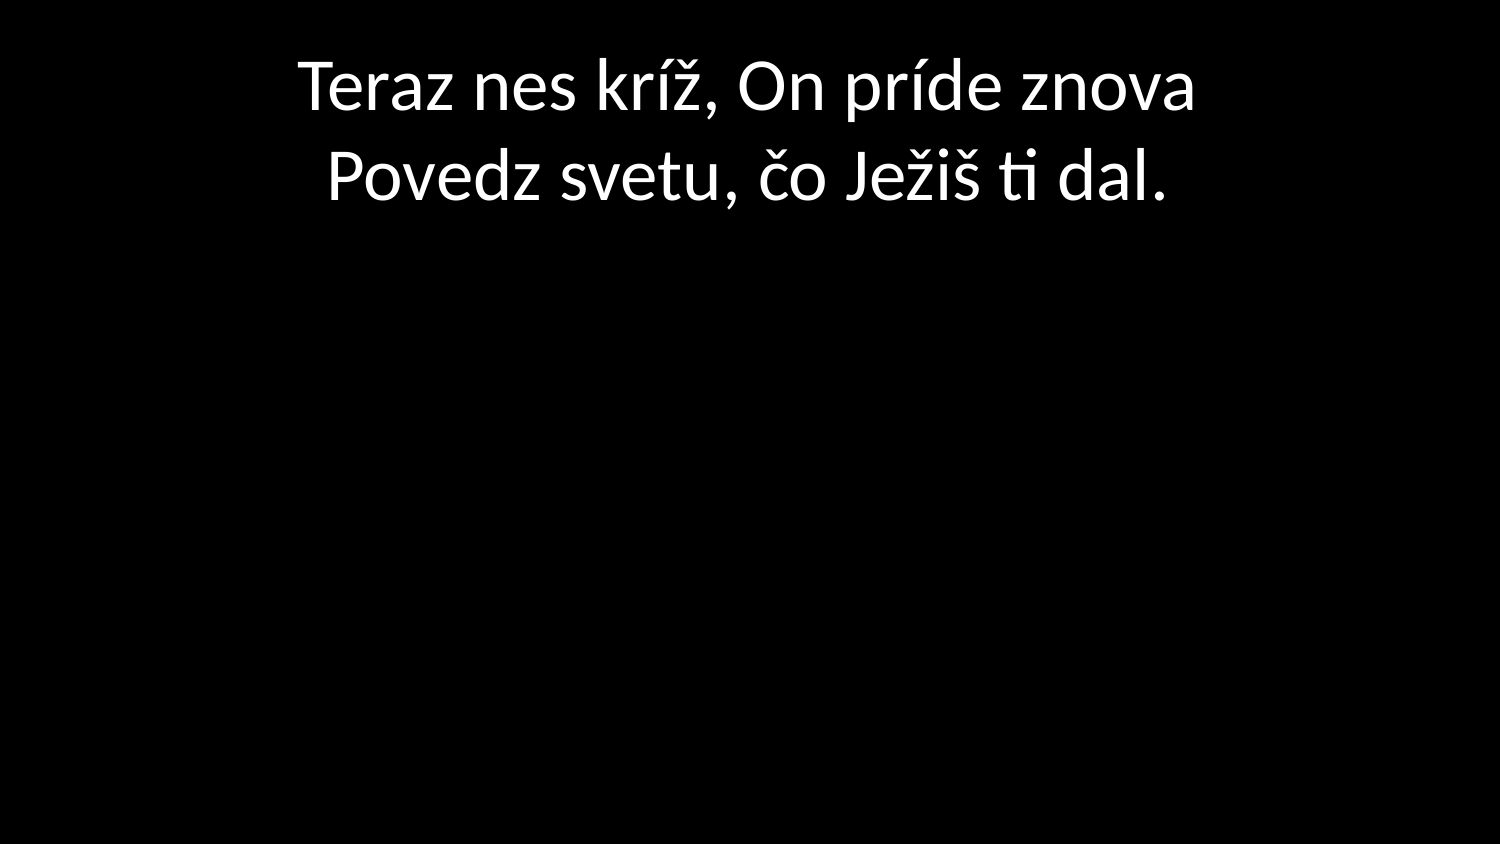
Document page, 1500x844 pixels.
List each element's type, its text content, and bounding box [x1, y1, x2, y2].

title Teraz nes kríž, On príde znova Povedz svetu, čo Ježiš ti dal. [21, 27, 1476, 825]
